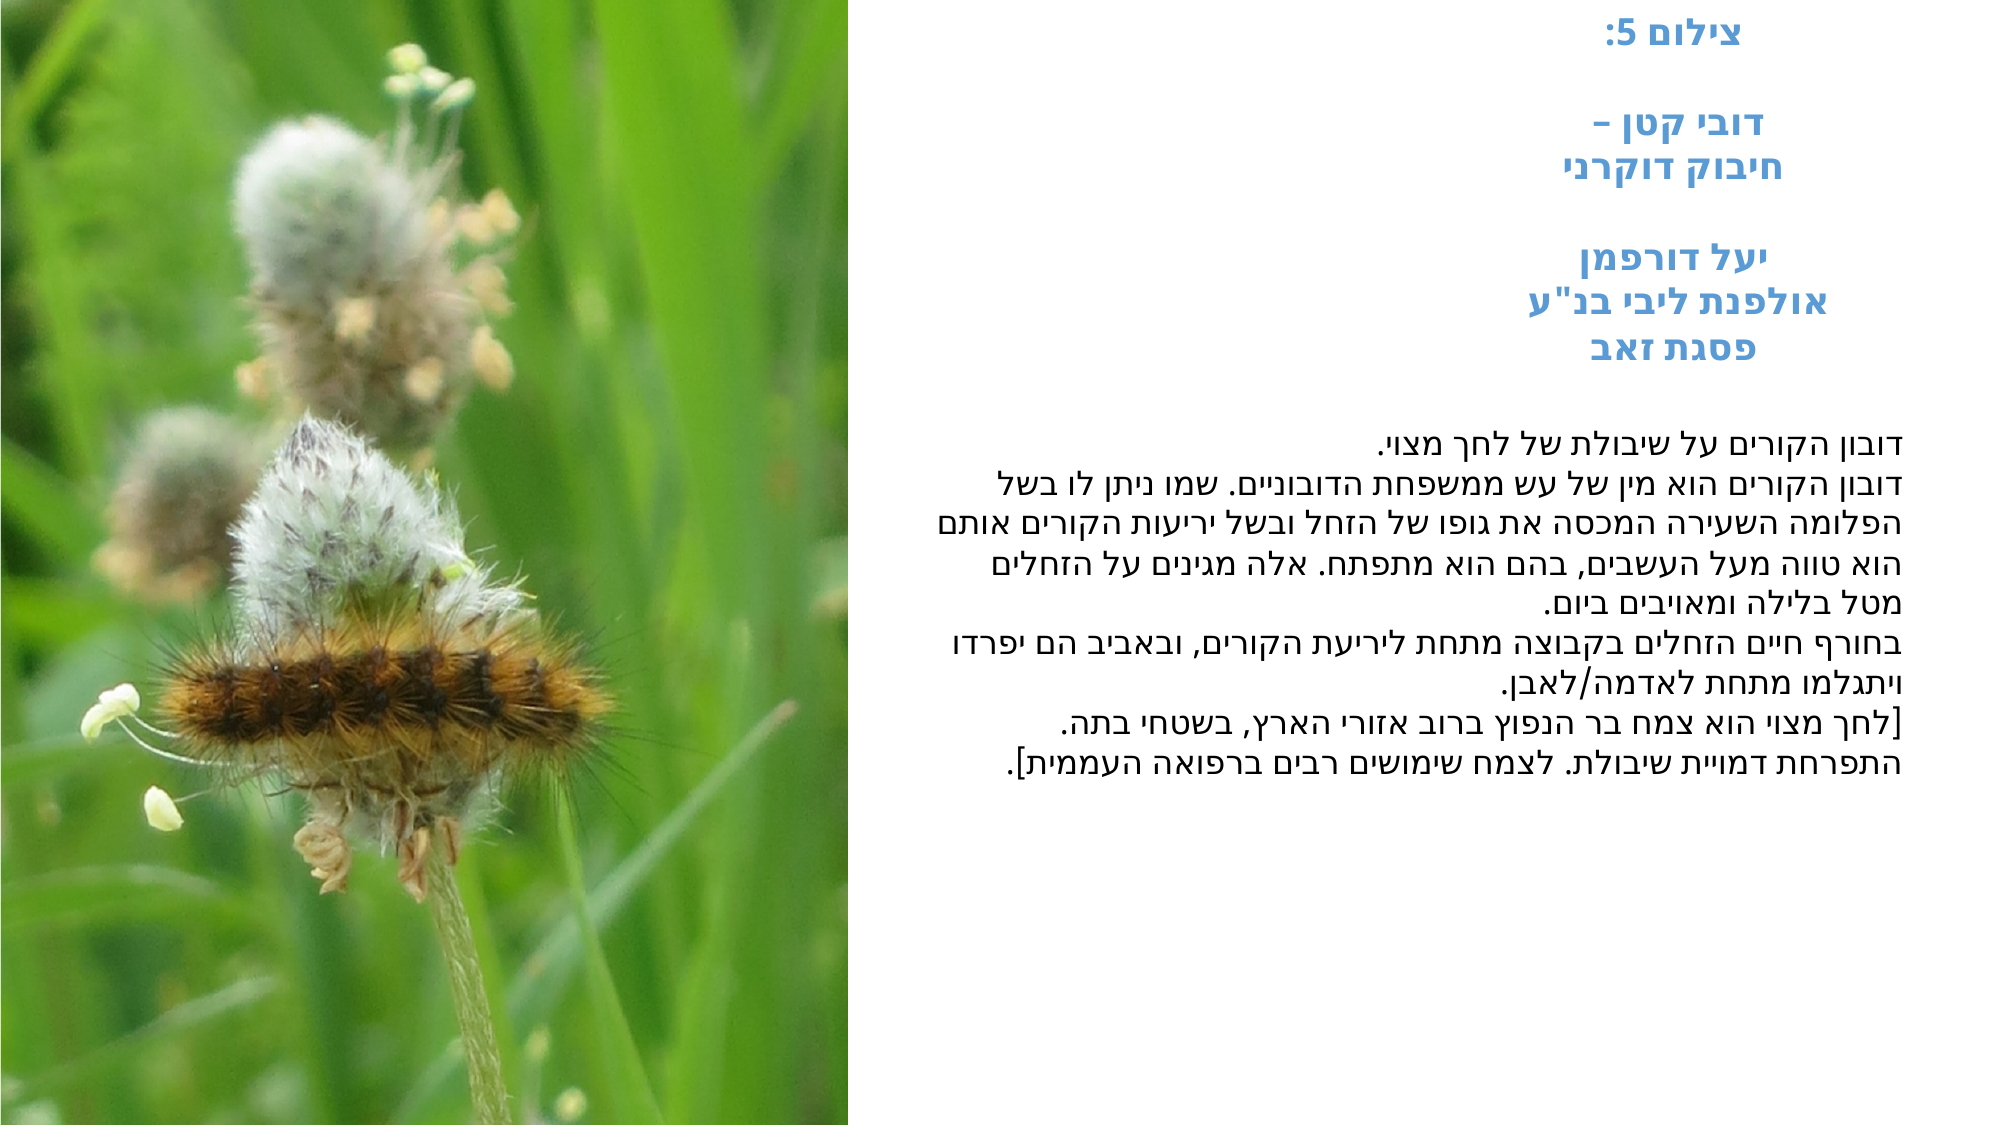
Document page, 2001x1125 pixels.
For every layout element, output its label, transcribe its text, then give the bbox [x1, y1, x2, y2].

text_box צילום 5: דובי קטן – חיבוק דוקרני יעל דורפמן אולפנת ליבי בנ"ע פסגת זאב [1396, 0, 1952, 375]
text_box דובון הקורים על שיבולת של לחך מצוי. דובון הקורים הוא מין של עש ממשפחת הדובוניים. שמו ניתן לו בשל הפלומה השעירה המכסה את גופו של הזחל ובשל יריעות הקורים אותם הוא טווה מעל העשבים, בהם הוא מתפתח. אלה מגינים על הזחלים מטל בלילה ומאויבים ביום. בחורף חיים הזחלים בקבוצה מתחת ליריעת הקורים, ובאביב הם יפרדו ויתגלמו מתחת לאדמה/לאבן. [לחך מצוי הוא צמח בר הנפוץ ברוב אזורי הארץ, בשטחי בתה. התפרחת דמויית שיבולת. לצמח שימושים רבים ברפואה העממית]. [989, 414, 1920, 834]
picture [0, 0, 989, 1124]
